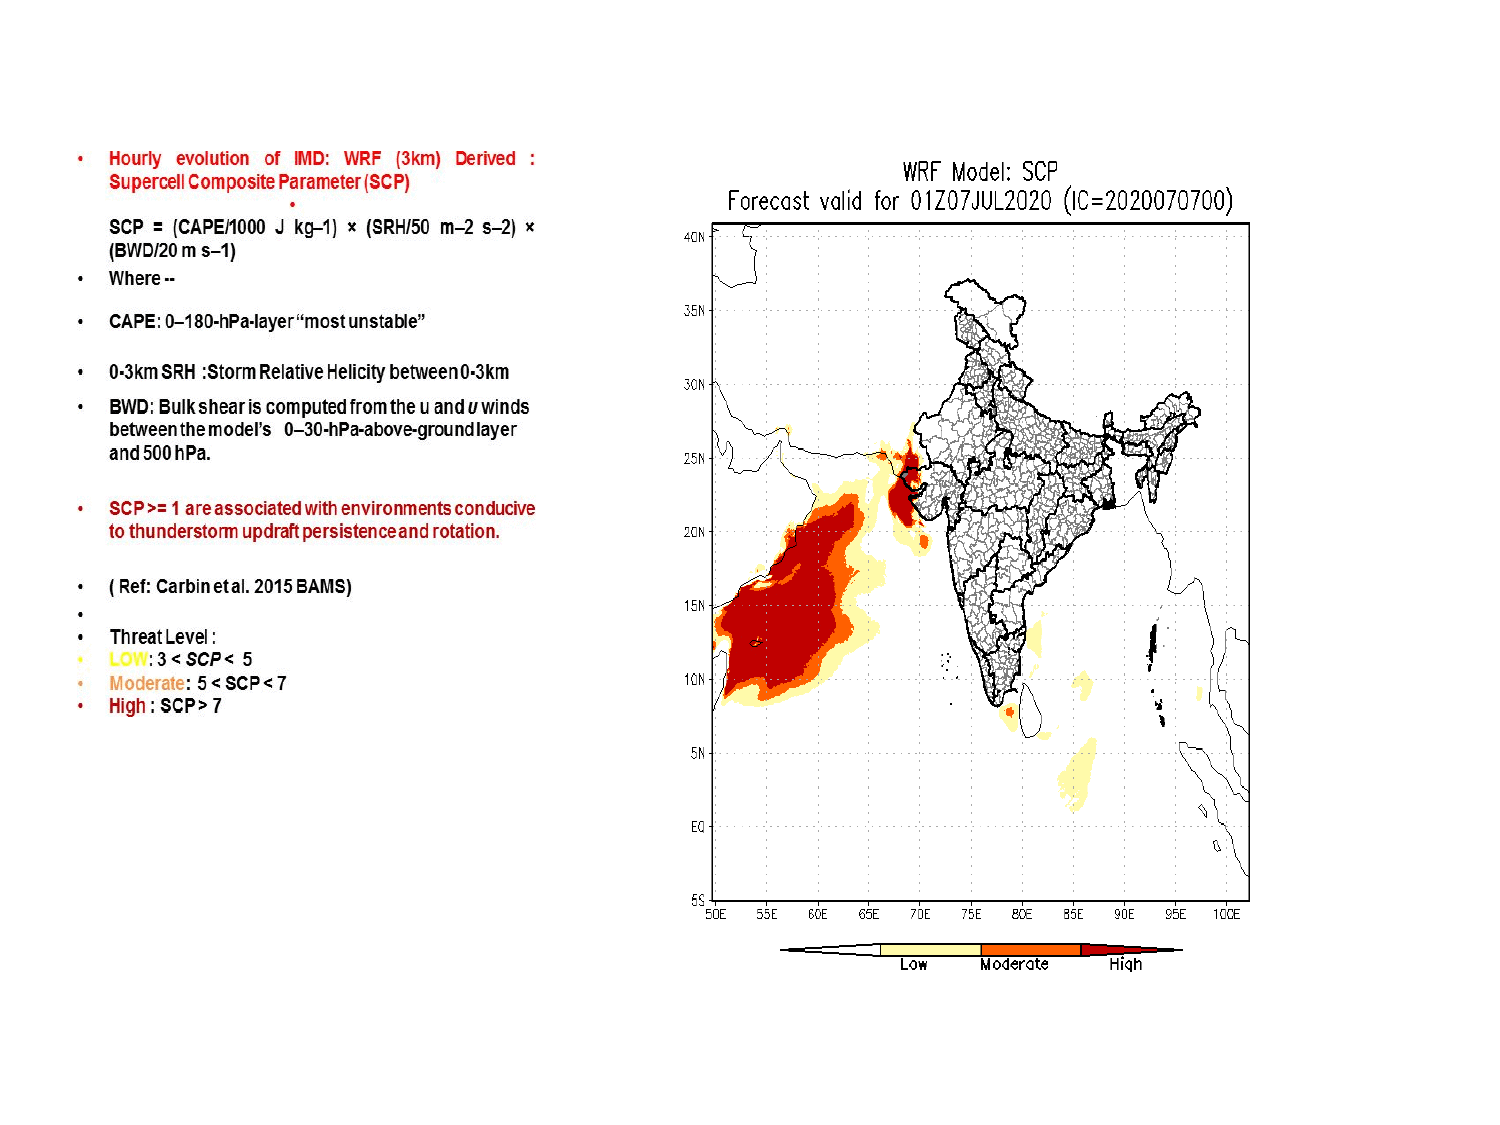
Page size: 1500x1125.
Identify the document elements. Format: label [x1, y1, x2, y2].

picture [74, 149, 1426, 976]
